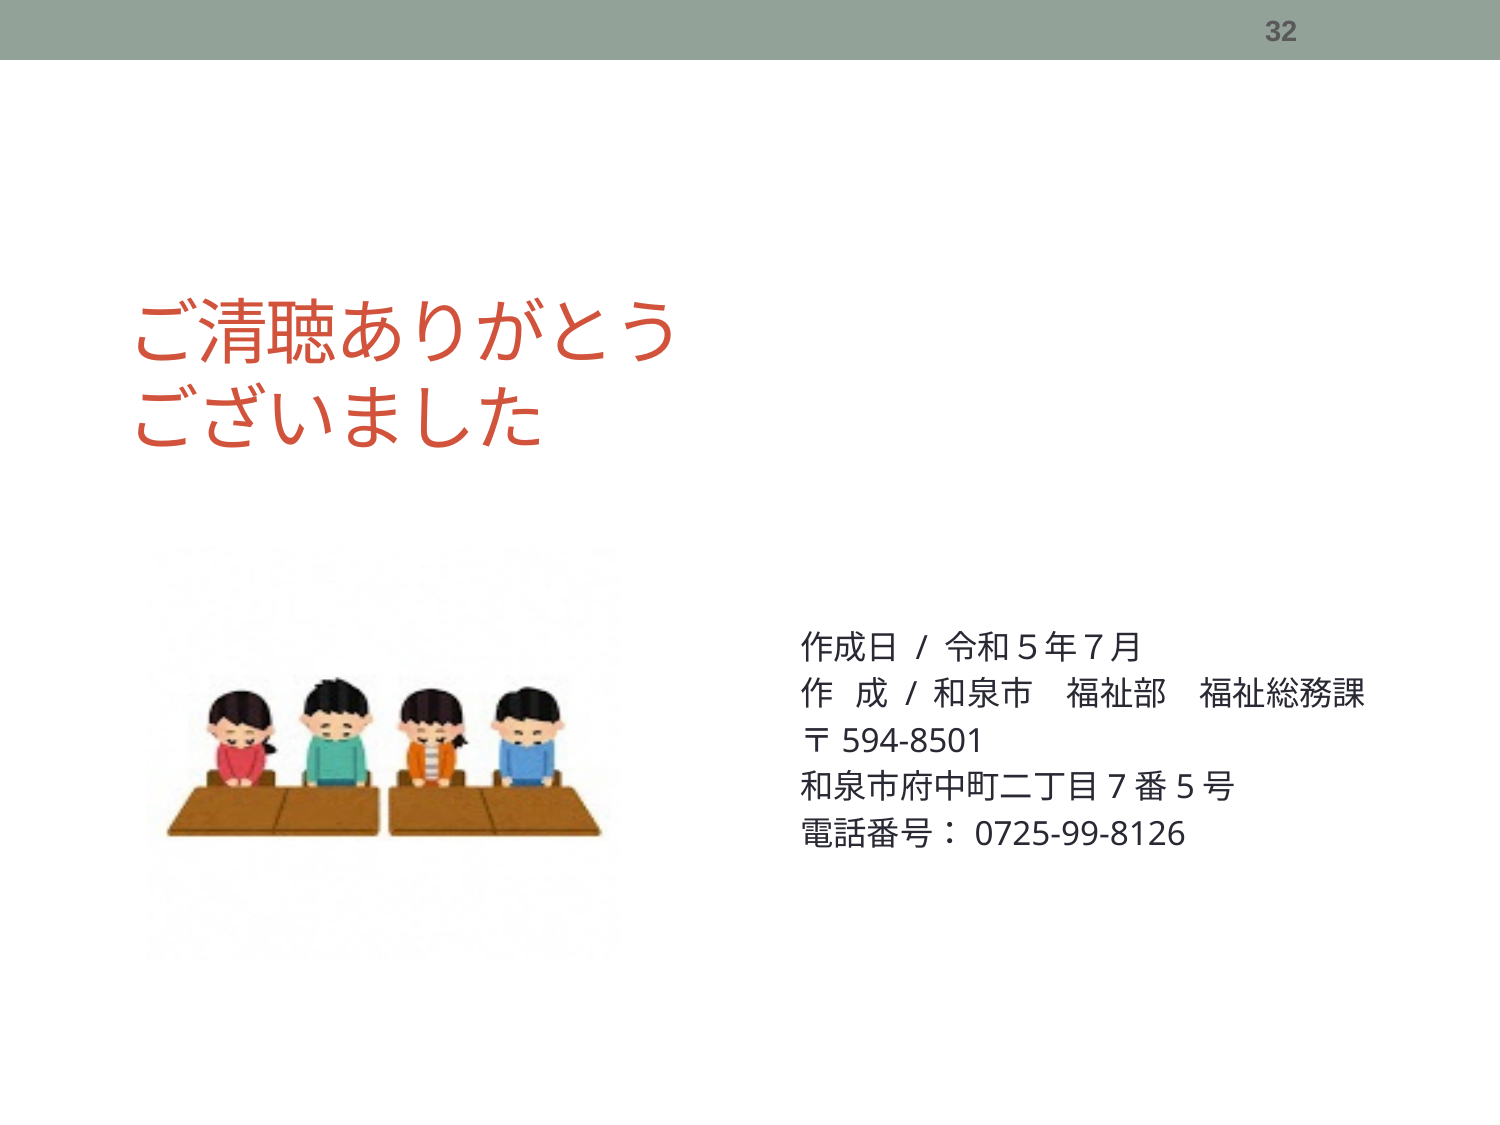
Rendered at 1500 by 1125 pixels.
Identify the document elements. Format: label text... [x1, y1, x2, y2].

title ご清聴ありがとう ございました [112, 278, 1363, 467]
slide_number 32 [1250, 3, 1425, 57]
text_box 作成日 / 令和５年７月 作 成 / 和泉市 福祉部 福祉総務課 〒594-8501 和泉市府中町二丁目7番5号 電話番号：0725-99-8126 [785, 618, 1400, 891]
picture [147, 547, 621, 961]
